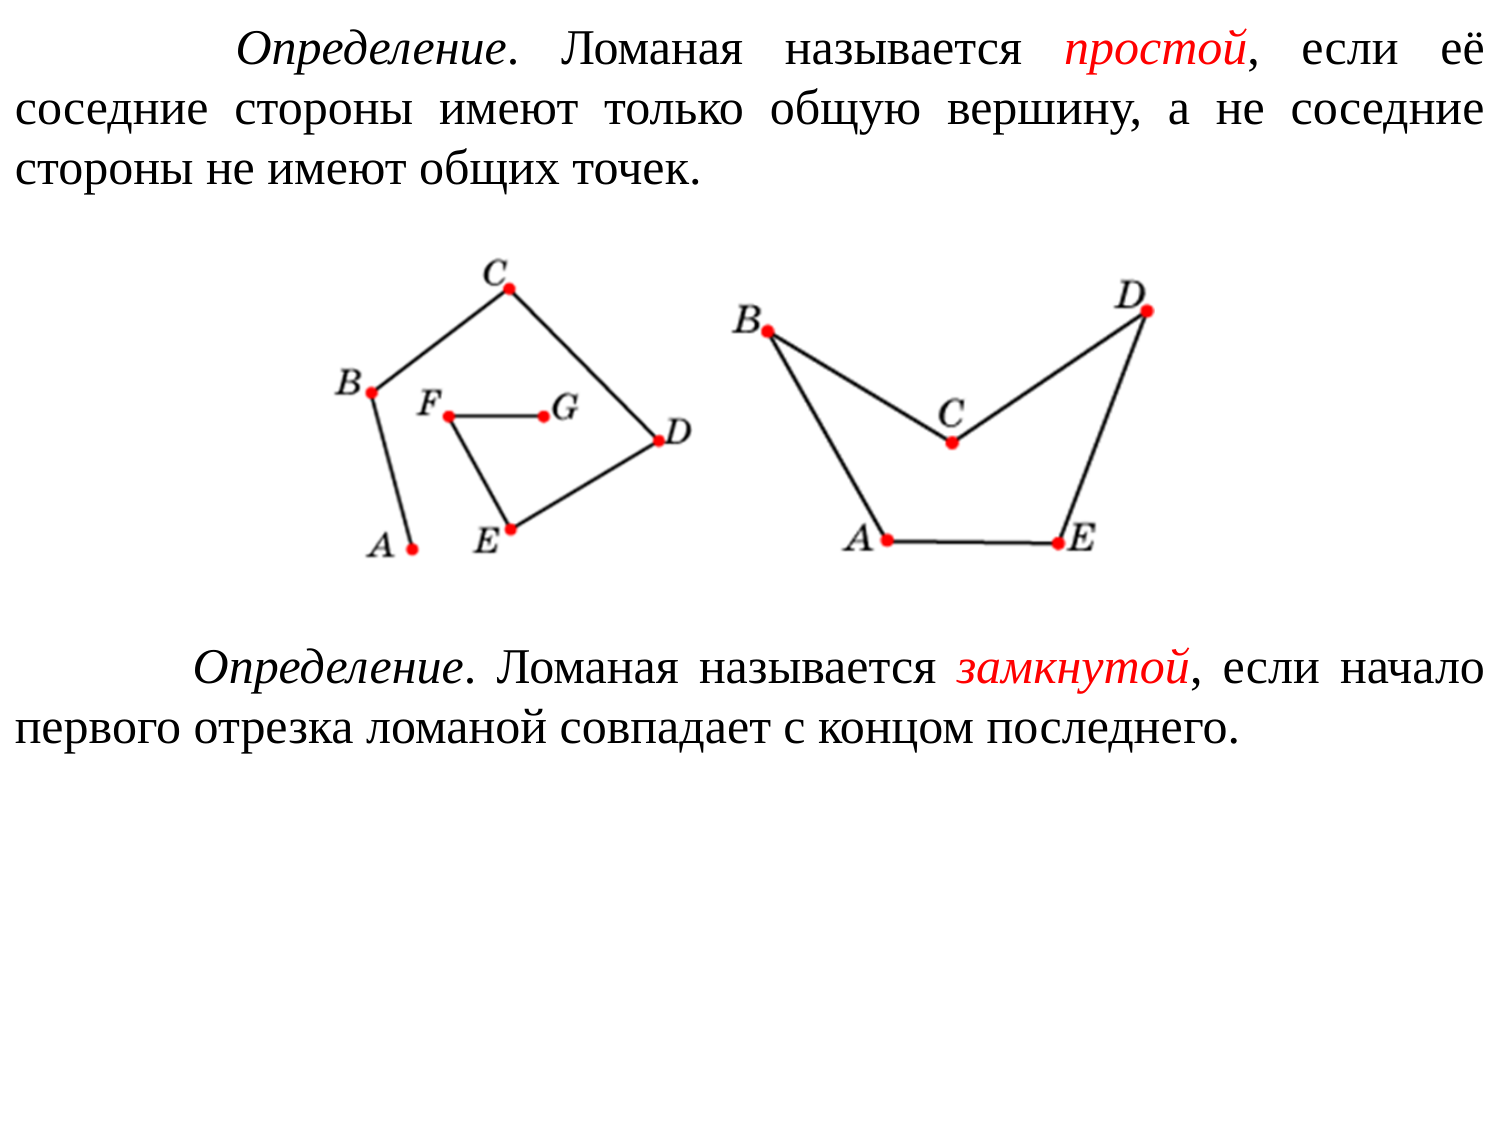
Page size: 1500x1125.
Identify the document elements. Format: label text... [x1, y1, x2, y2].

text_box Определение. Ломаная называется замкнутой, если начало первого отрезка ломаной совпадает с концом последне­го. [0, 626, 1500, 761]
text_box Определение. Ломаная называется простой, если её соседние стороны имеют только общую вершину, а не соседние стороны не имеют общих точек. [0, 6, 1500, 202]
picture [313, 225, 1187, 601]
